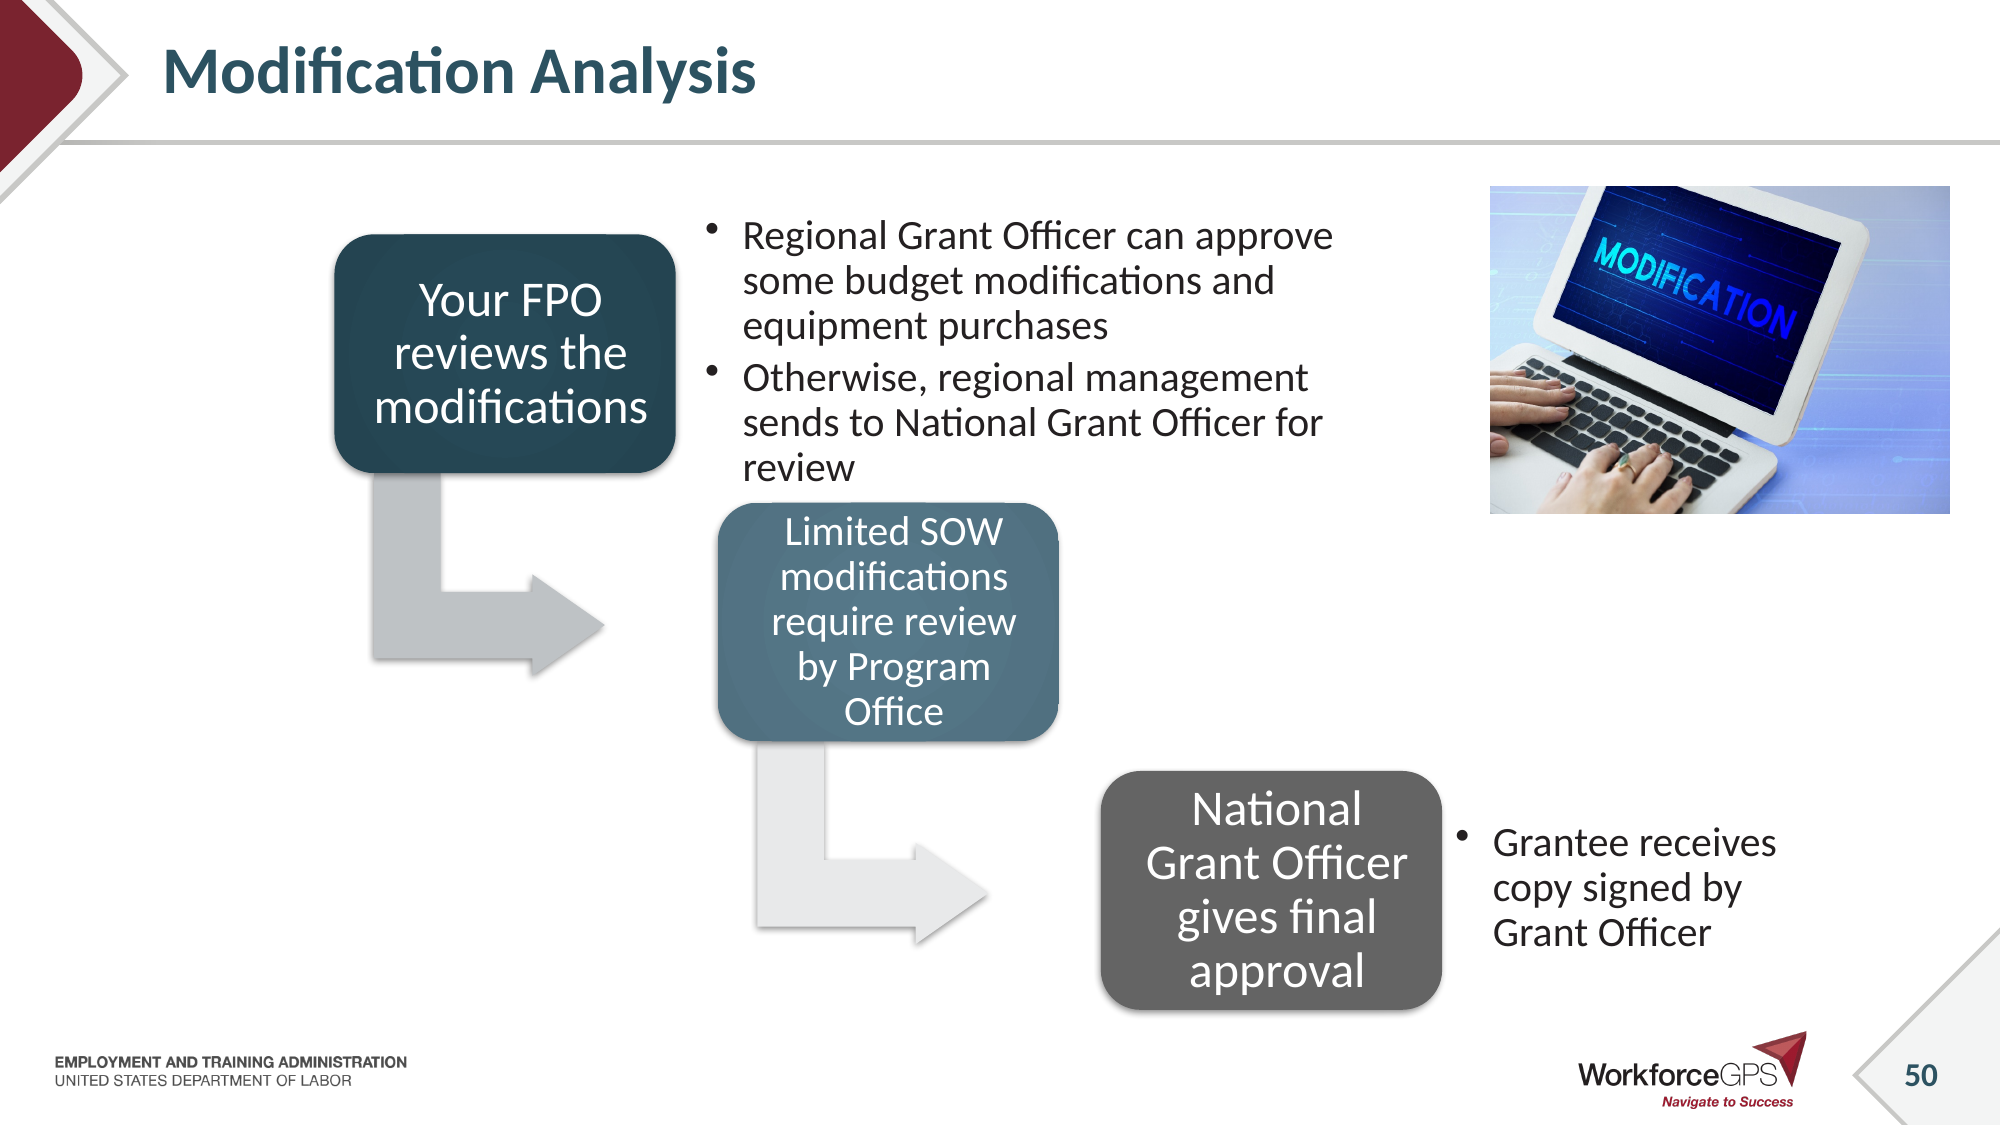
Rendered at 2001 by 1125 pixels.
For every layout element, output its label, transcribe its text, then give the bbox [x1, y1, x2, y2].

title Modification Analysis [132, 7, 1950, 137]
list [131, 186, 1951, 1014]
list Budget Information SF-424A Budget Narrative Grantee’s original proposal Project Narrative Timeline/Workplan Performance Outcome Measures Table Governor’s Letter Project Attestation Confirmation [47, 1049, 420, 1095]
picture [1490, 186, 1951, 514]
slide_number 50 [1867, 1042, 1975, 1103]
